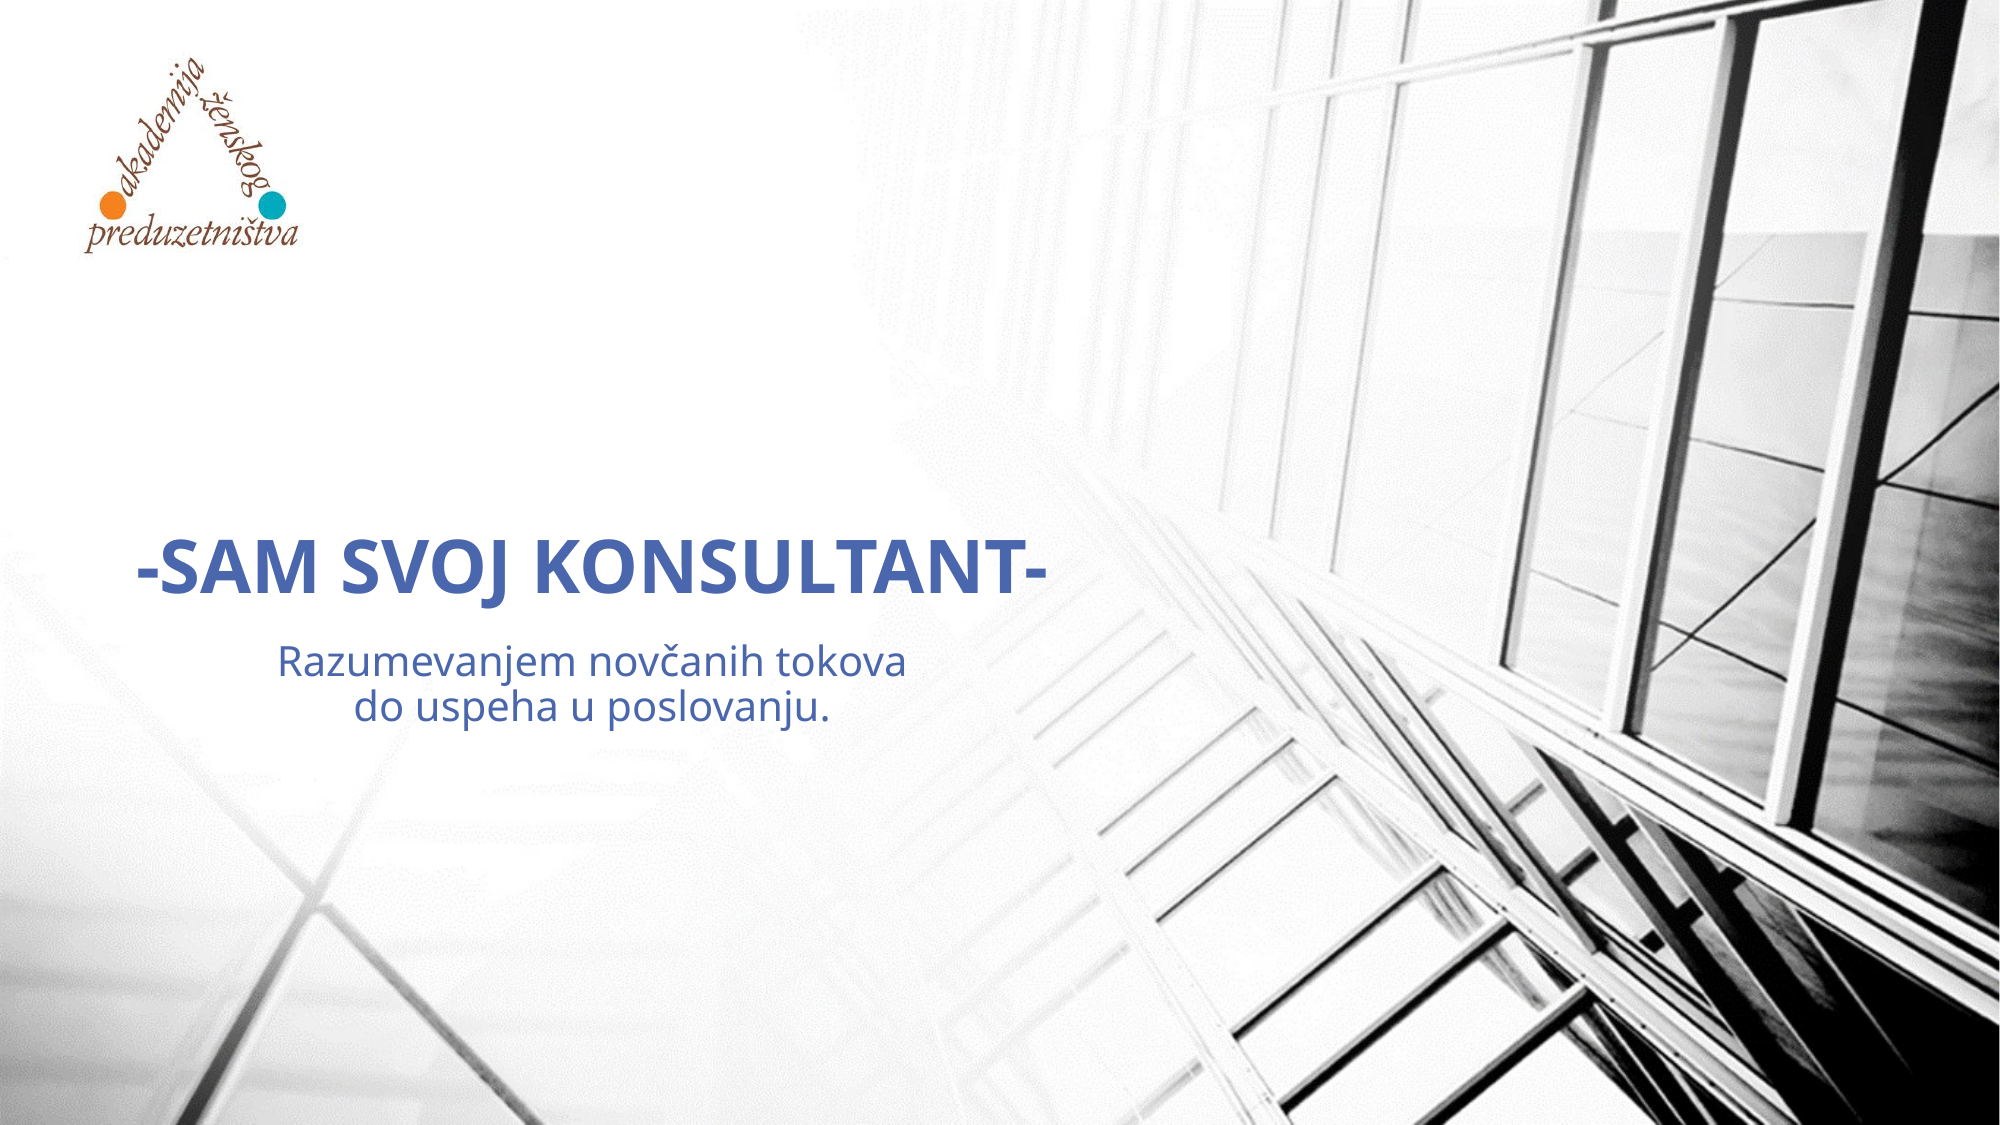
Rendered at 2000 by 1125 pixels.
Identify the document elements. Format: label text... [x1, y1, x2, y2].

picture [0, 0, 2000, 1125]
title -SAM SVOJ KONSULTANT- [113, 527, 1071, 705]
subtitle Razumevanjem novčanih tokova do uspeha u poslovanju. [240, 633, 944, 811]
